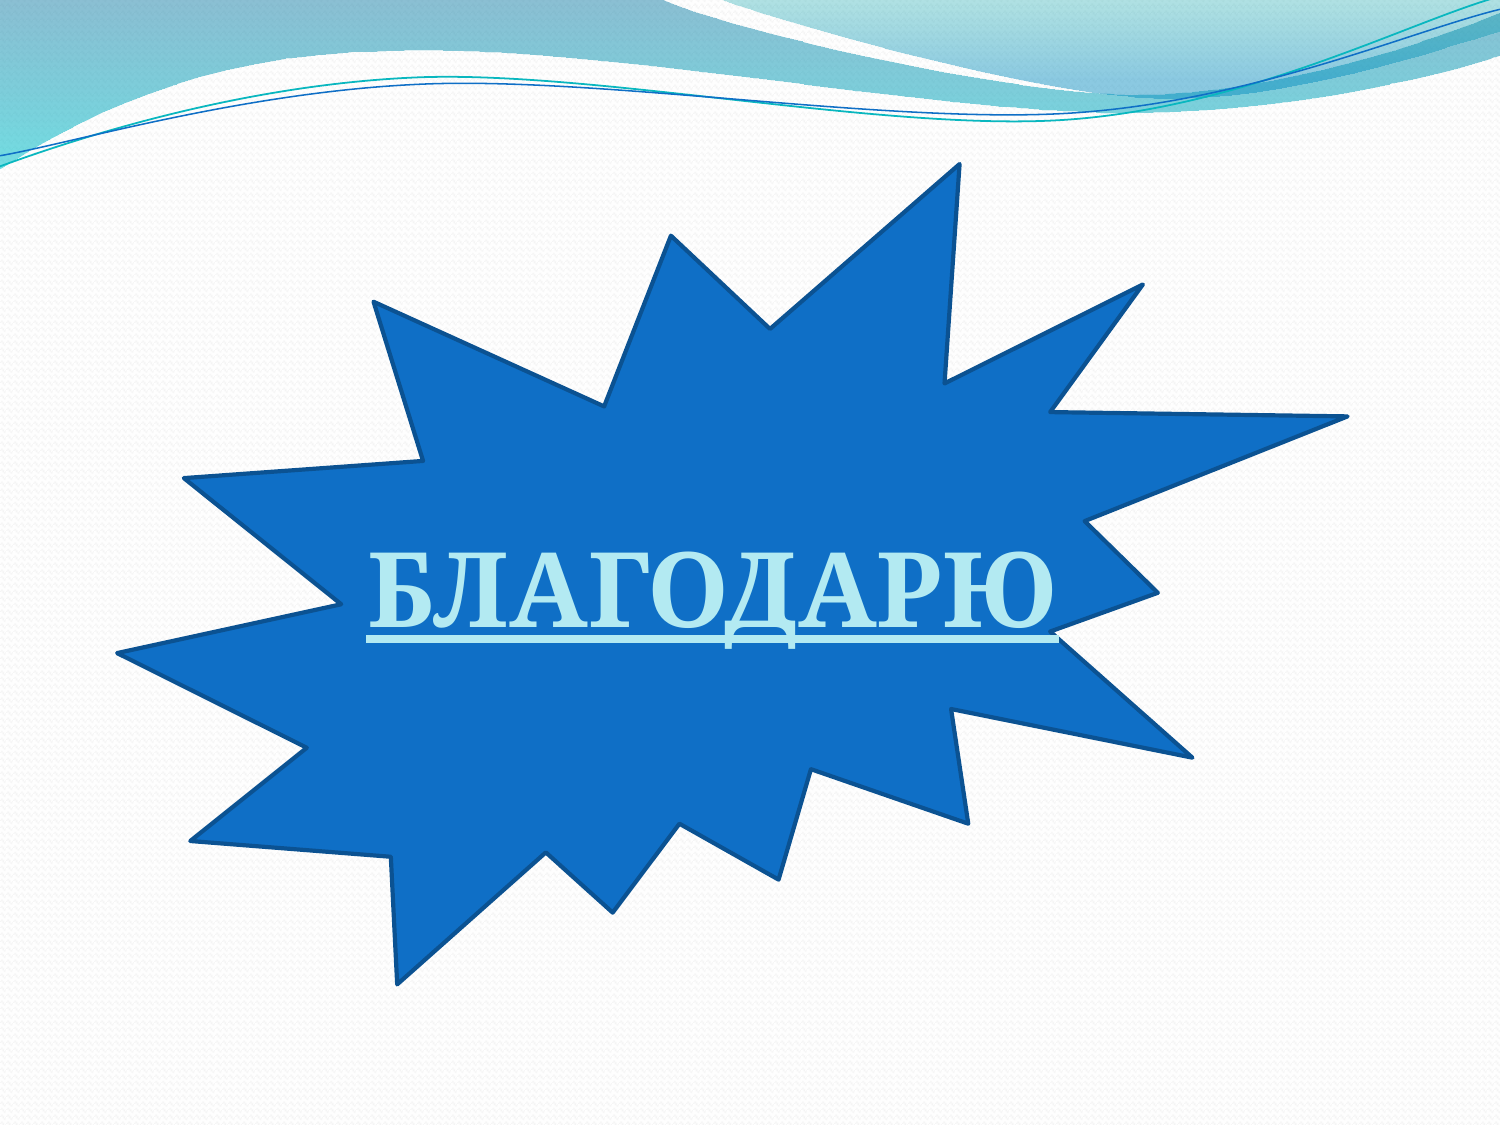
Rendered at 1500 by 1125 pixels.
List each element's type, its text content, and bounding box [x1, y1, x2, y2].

text_box БЛАГОДАРЮ [351, 515, 1079, 656]
text_box [115, 162, 1350, 987]
